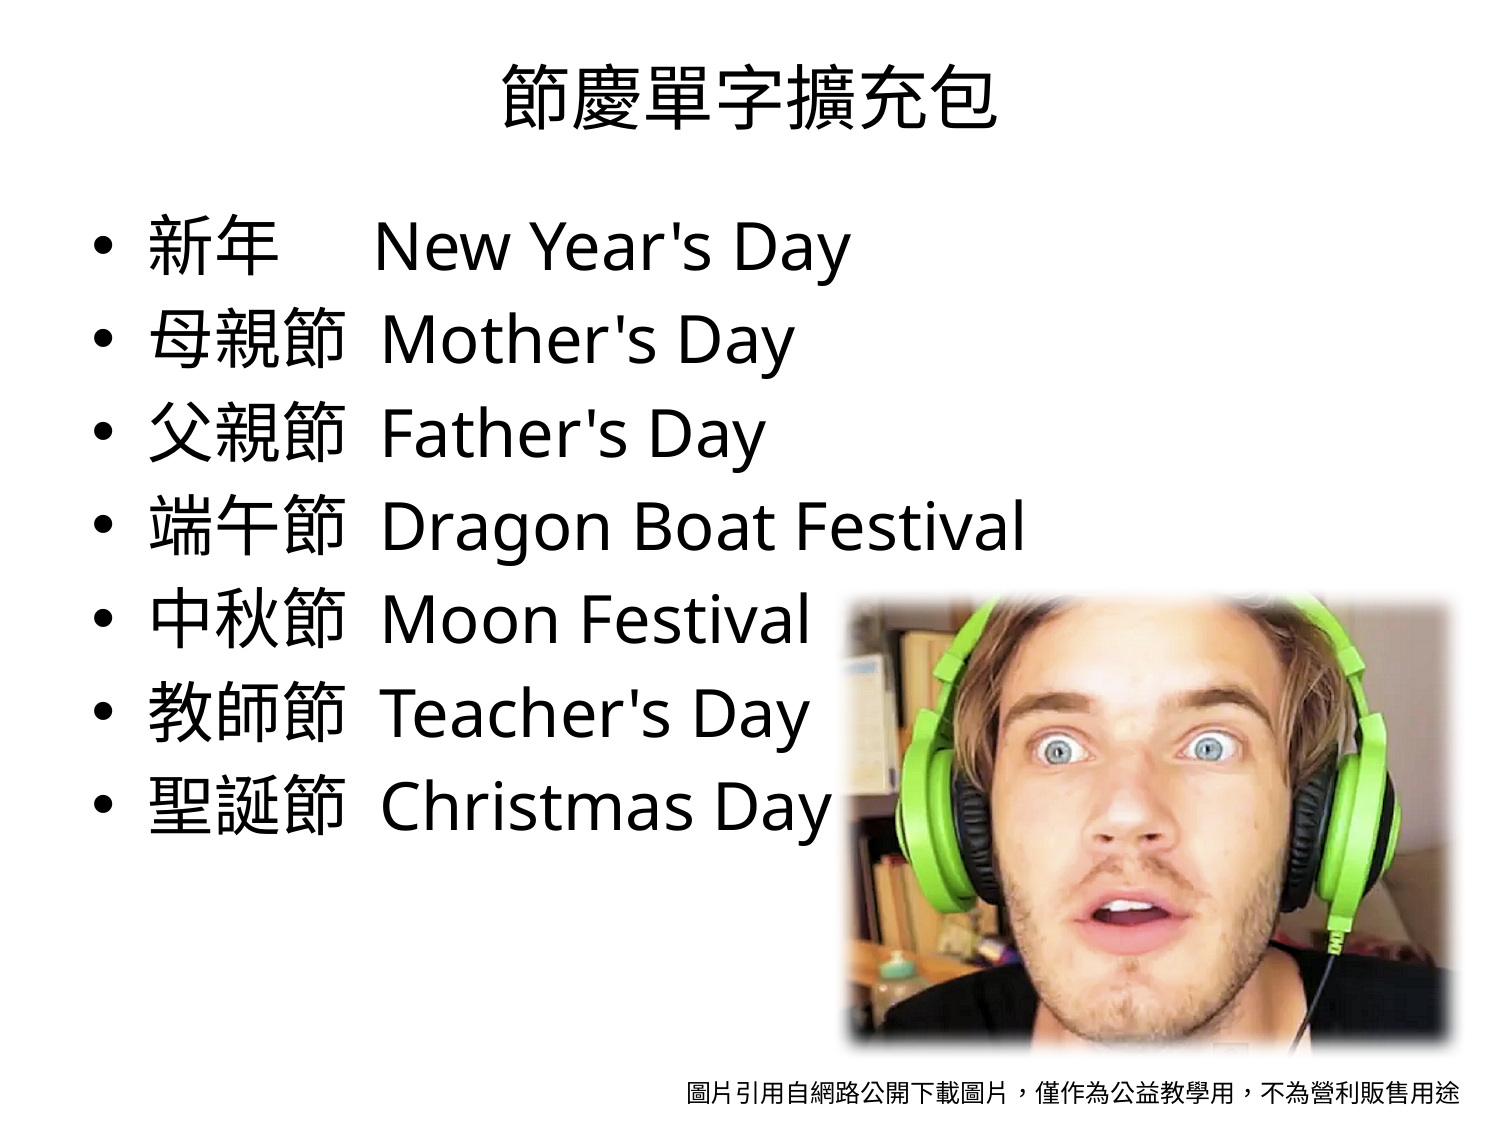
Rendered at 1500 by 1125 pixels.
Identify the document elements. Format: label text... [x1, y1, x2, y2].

list 新年 New Year's Day 母親節 Mother's Day 父親節 Father's Day 端午節 Dragon Boat Festival 中秋節 Moon Festival 教師節 Teacher's Day 聖誕節 Christmas Day [76, 196, 1427, 939]
text_box 圖片引用自網路公開下載圖片，僅作為公益教學用，不為營利販售用途 [671, 1070, 1477, 1115]
title 節慶單字擴充包 [75, 45, 1425, 233]
picture [832, 585, 1466, 1061]
